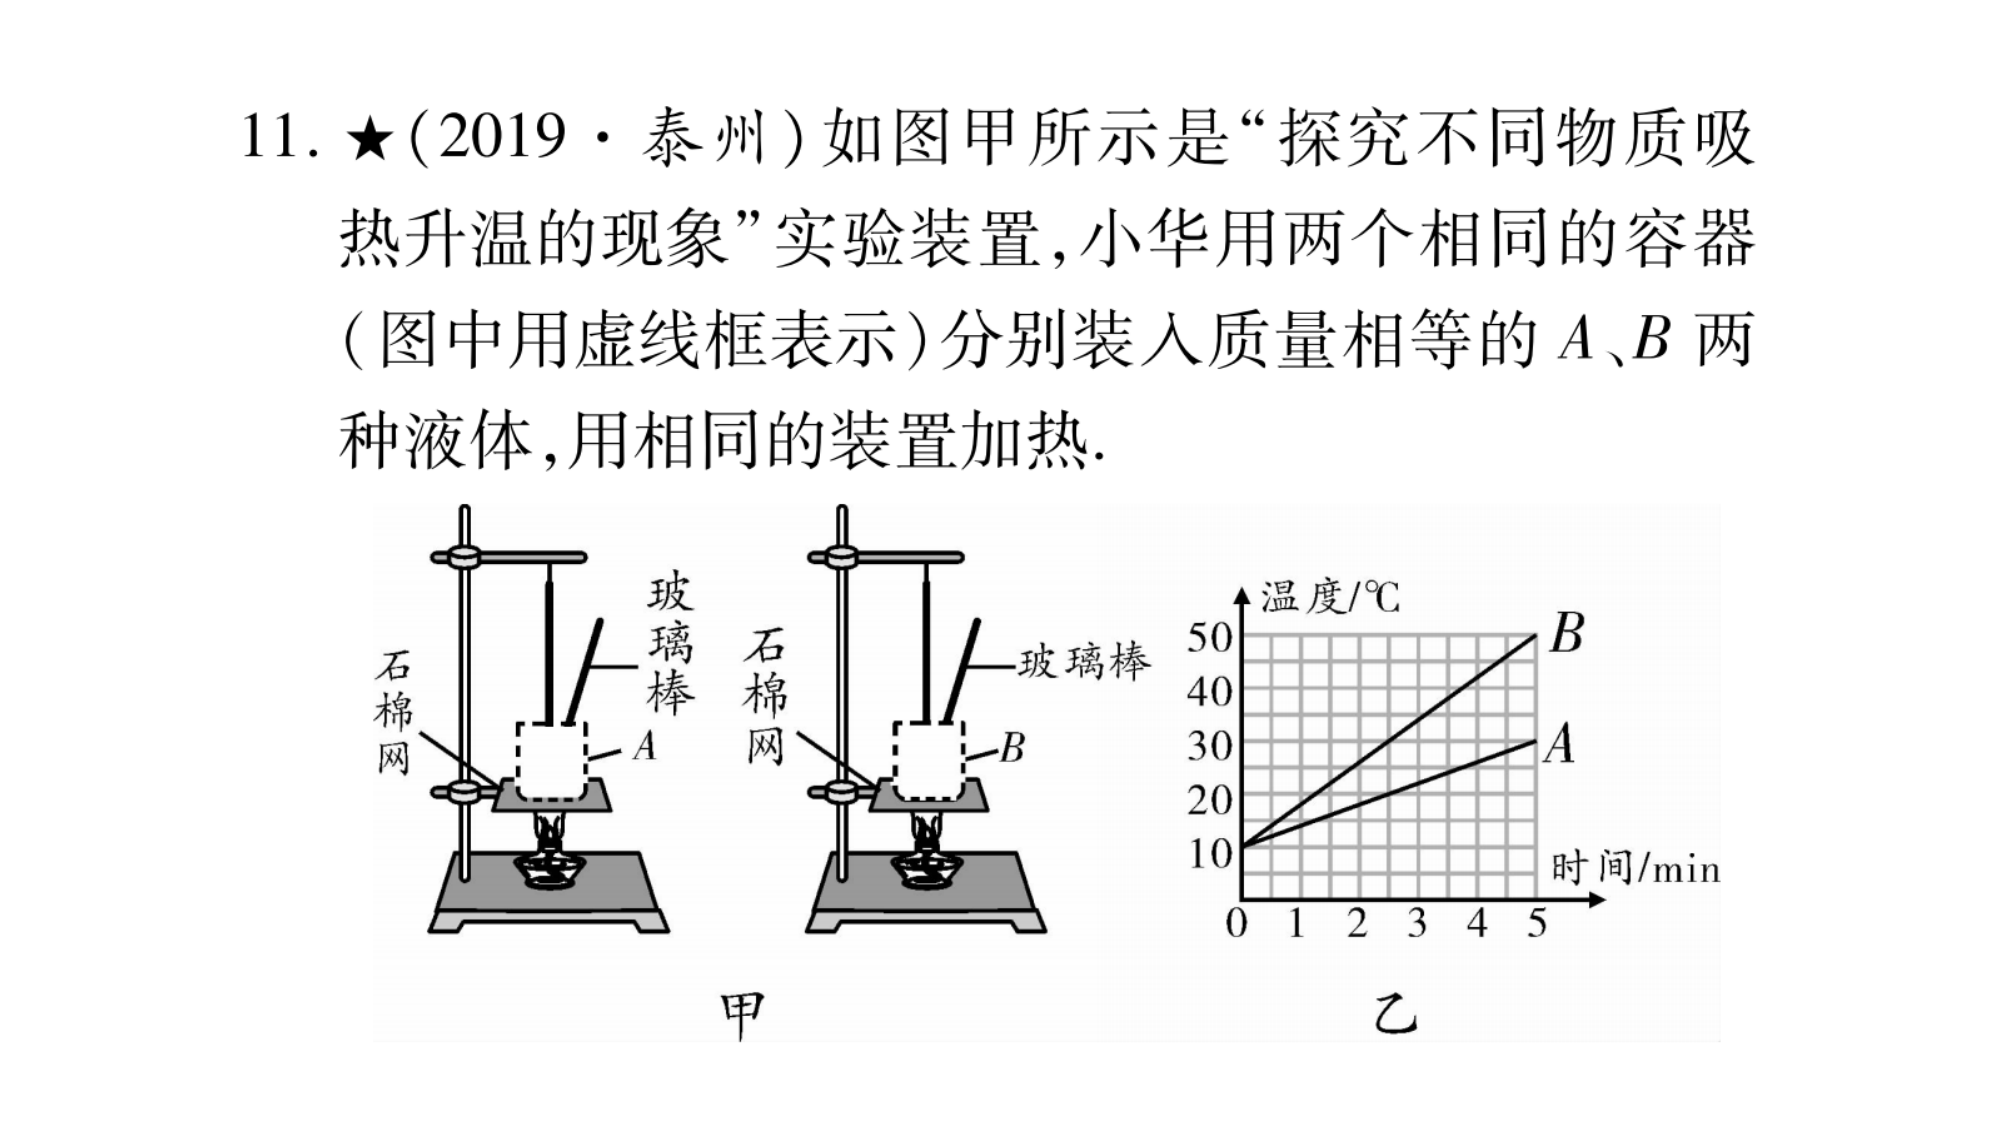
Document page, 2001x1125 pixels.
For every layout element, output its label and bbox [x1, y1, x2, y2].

picture [237, 102, 1762, 1052]
